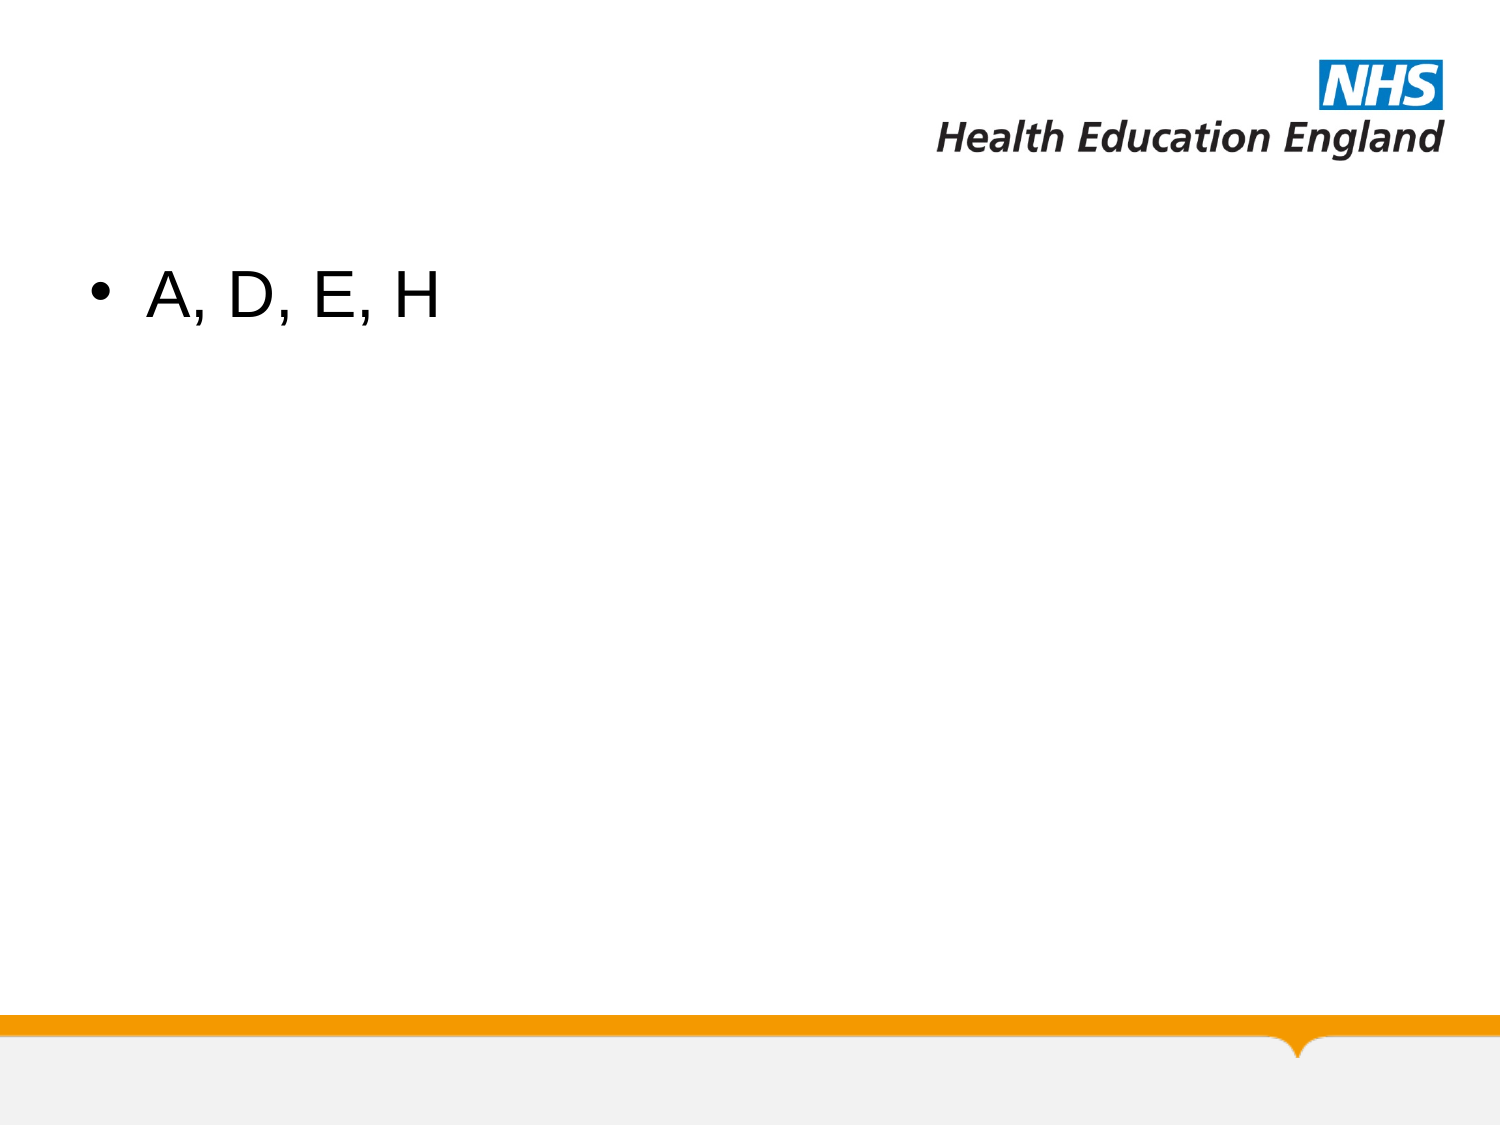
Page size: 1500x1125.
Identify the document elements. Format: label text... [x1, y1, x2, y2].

picture [936, 59, 1445, 161]
list A, D, E, H [75, 242, 1425, 986]
